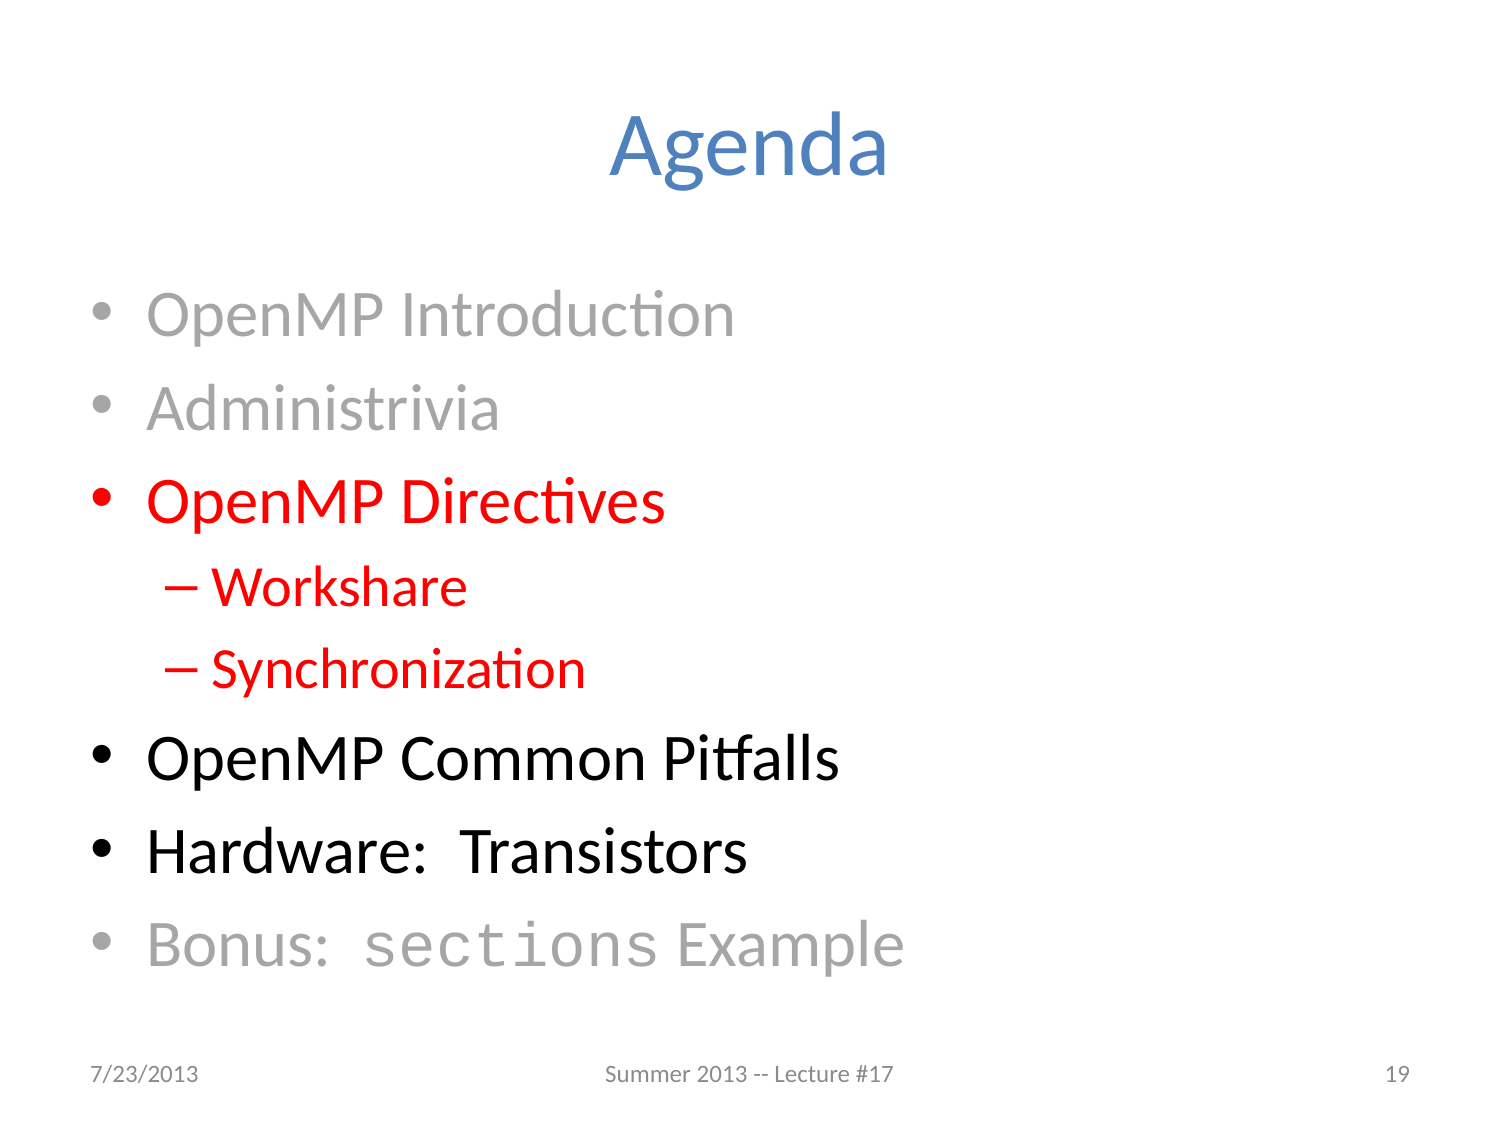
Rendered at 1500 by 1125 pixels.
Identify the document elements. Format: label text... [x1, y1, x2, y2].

footer Summer 2013 -- Lecture #17 [512, 1042, 988, 1103]
list OpenMP Introduction Administrivia OpenMP Directives Workshare Synchronization OpenMP Common Pitfalls Hardware: Transistors Bonus: sections Example [75, 262, 1425, 1073]
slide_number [75, 1042, 425, 1103]
slide_number 19 [1074, 1042, 1425, 1103]
title Agenda [75, 45, 1425, 233]
